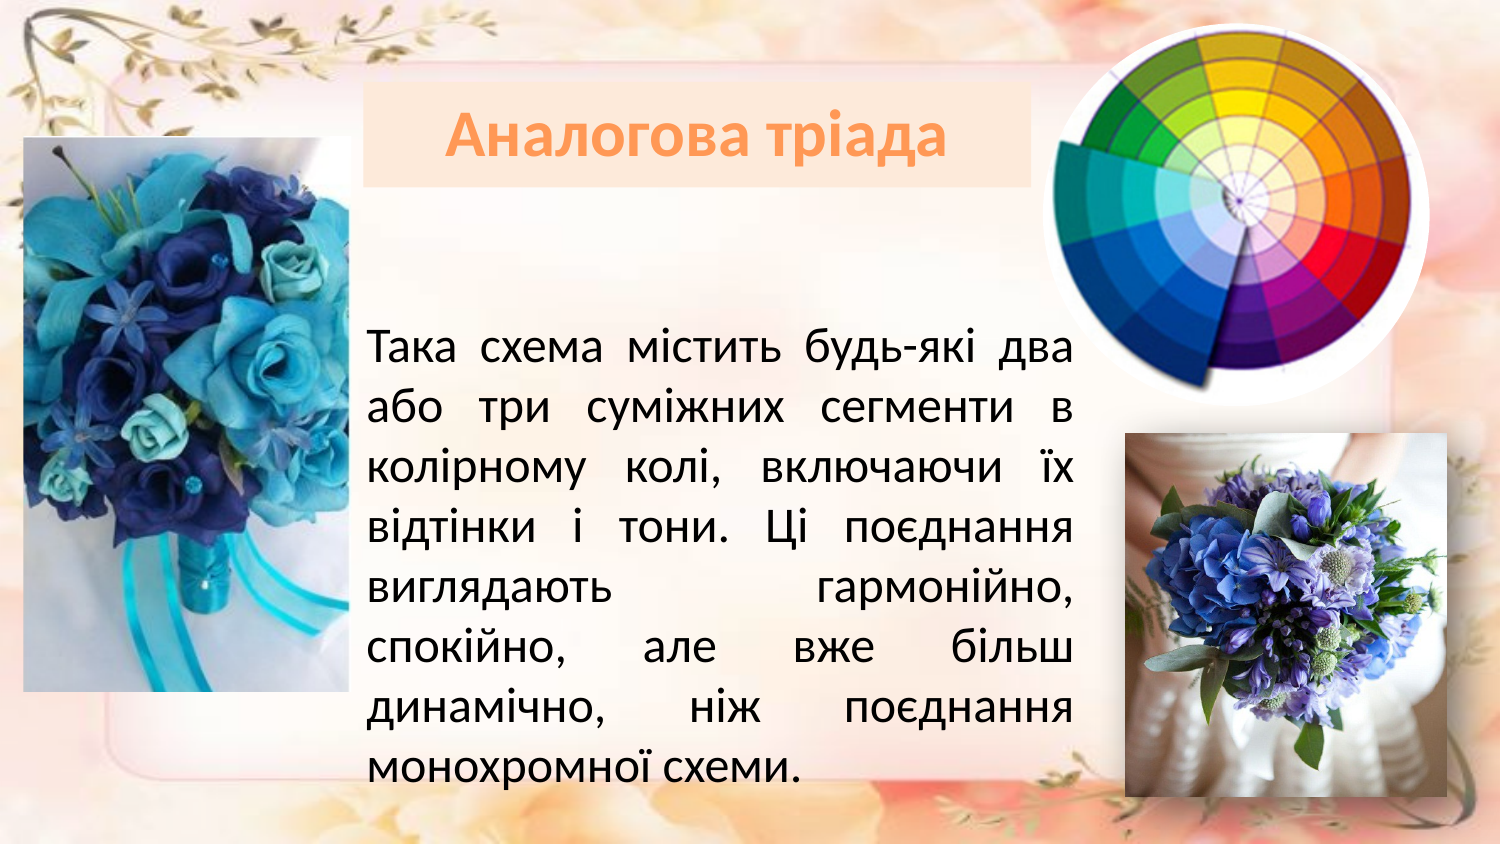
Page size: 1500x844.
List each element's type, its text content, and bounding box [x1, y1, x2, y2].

list Така схема містить будь-які два або три суміжних сегменти в колірному колі, включаючи їх відтінки і тони. Ці поєднання виглядають гармонійно, спокійно, але вже більш динамічно, ніж поєднання монохромної схеми. [351, 304, 1090, 809]
picture [1124, 433, 1447, 798]
picture [23, 135, 352, 692]
picture [1042, 23, 1430, 407]
text_box Аналогова тріада [363, 81, 1032, 188]
